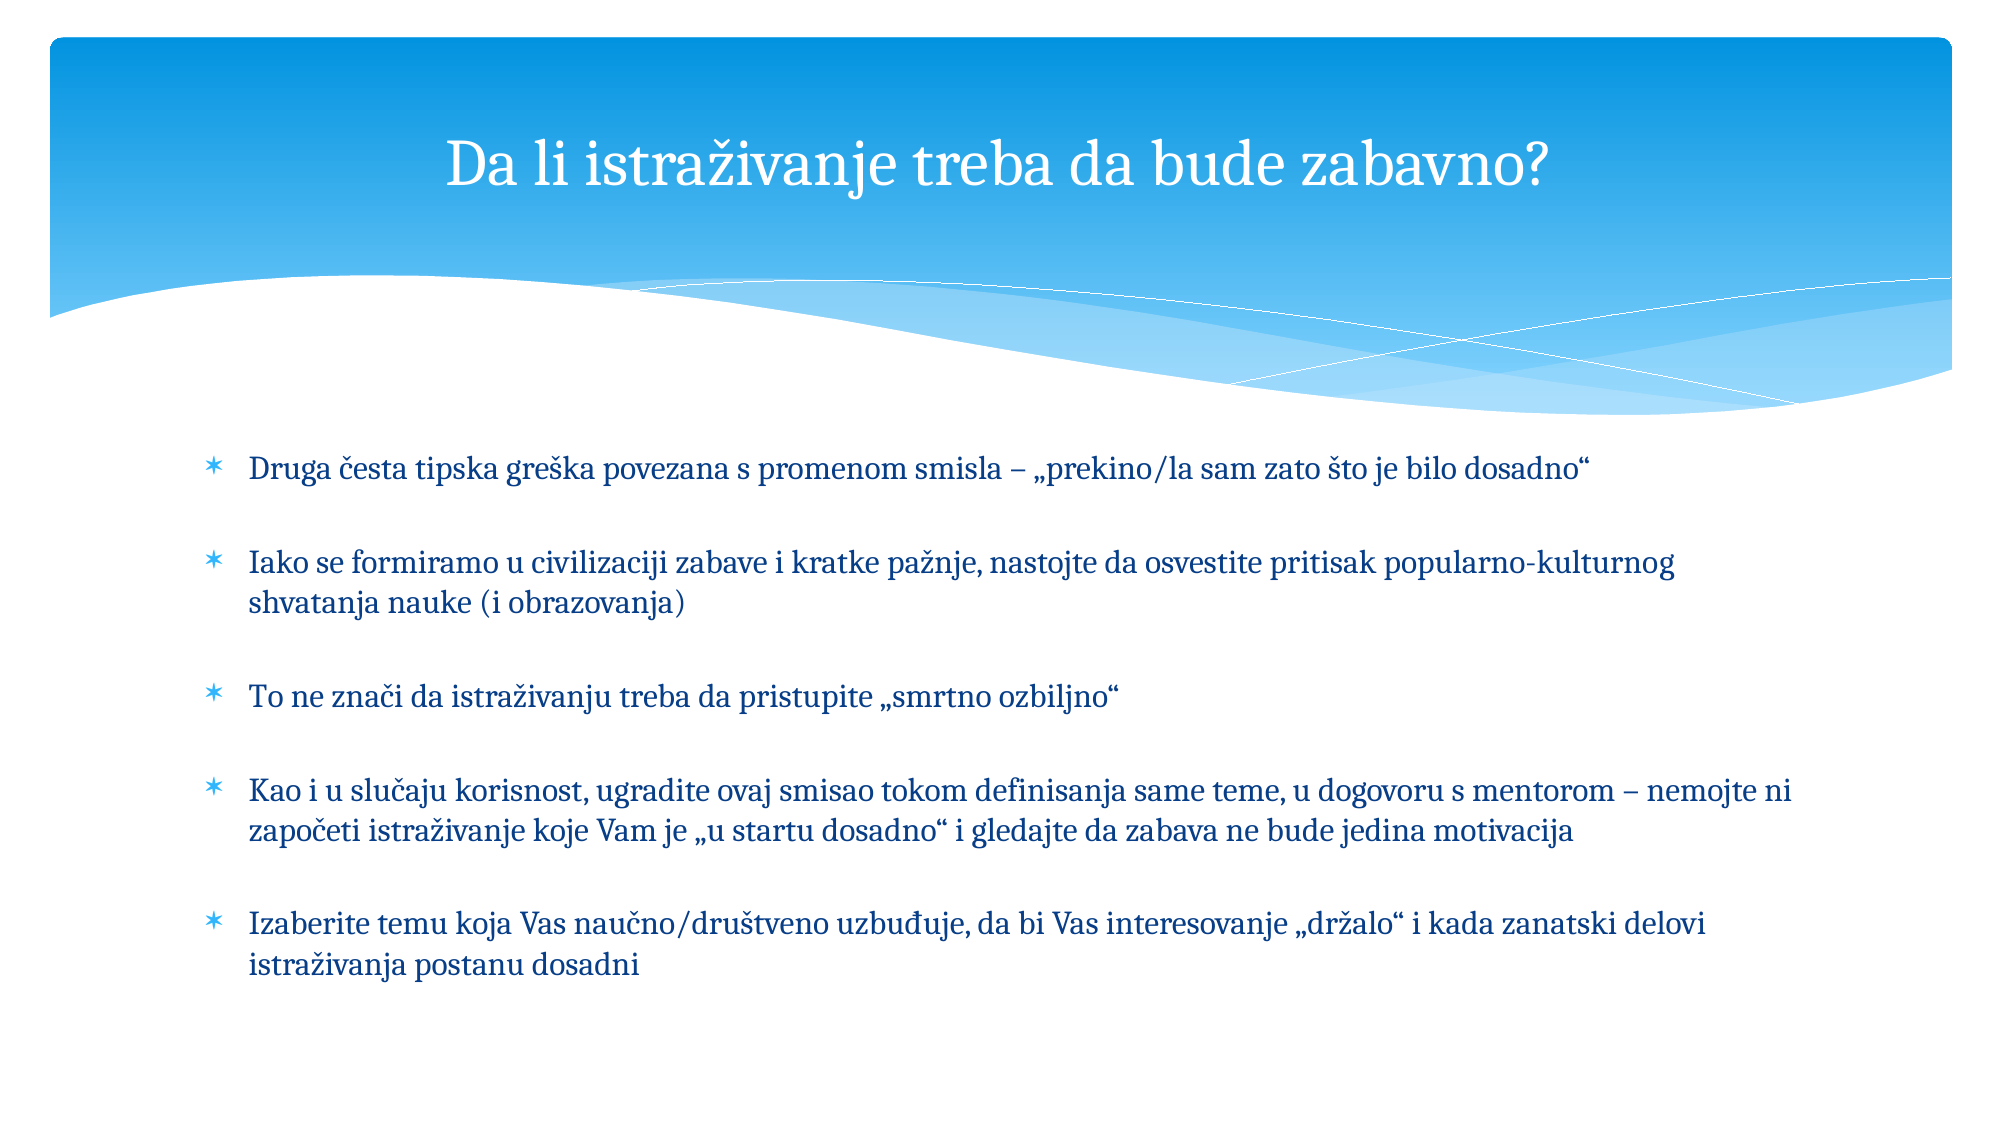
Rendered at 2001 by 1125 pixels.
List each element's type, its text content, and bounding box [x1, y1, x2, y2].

title Da li istraživanje treba da bude zabavno? [99, 55, 1900, 261]
list Druga česta tipska greška povezana s promenom smisla – „prekino/la sam zato što je bilo dosadno“ Iako se formiramo u civilizaciji zabave i kratke pažnje, nastojte da osvestite pritisak popularno-kulturnog shvatanja nauke (i obrazovanja) To ne znači da istraživanju treba da pristupite „smrtno ozbiljno“ Kao i u slučaju korisnost, ugradite ovaj smisao tokom definisanja same teme, u dogovoru s mentorom – nemojte ni započeti istraživanje koje Vam je „u startu dosadno“ i gledajte da zabava ne bude jedina motivacija Izaberite temu koja Vas naučno/društveno uzbuđuje, da bi Vas interesovanje „držalo“ i kada zanatski delovi istraživanja postanu dosadni [190, 438, 1812, 1005]
